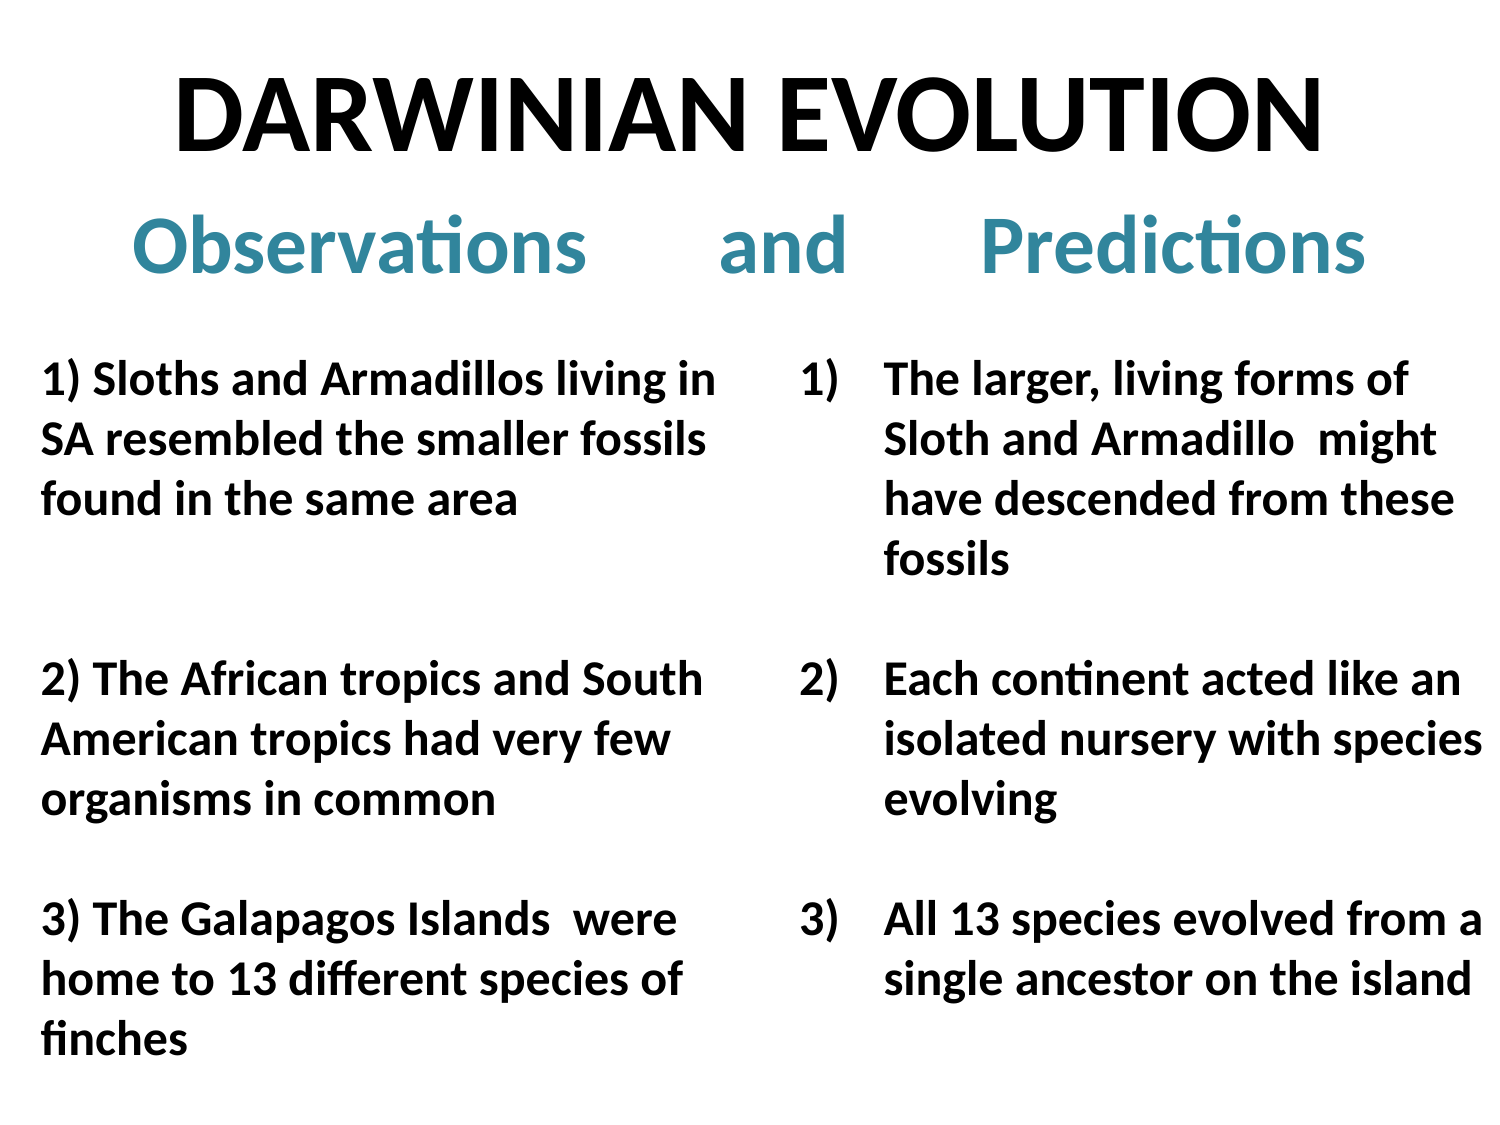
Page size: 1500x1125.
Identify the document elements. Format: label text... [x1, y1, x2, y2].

text_box 1) Sloths and Armadillos living in SA resembled the smaller fossils found in the same area 2) The African tropics and South American tropics had very few organisms in common 3) The Galapagos Islands were home to 13 different species of finches [25, 338, 776, 1118]
text_box The larger, living forms of Sloth and Armadillo might have descended from these fossils Each continent acted like an isolated nursery with species evolving All 13 species evolved from a single ancestor on the island [784, 338, 1500, 1013]
list DARWINIAN EVOLUTION Observations and Predictions [29, 30, 1471, 1125]
